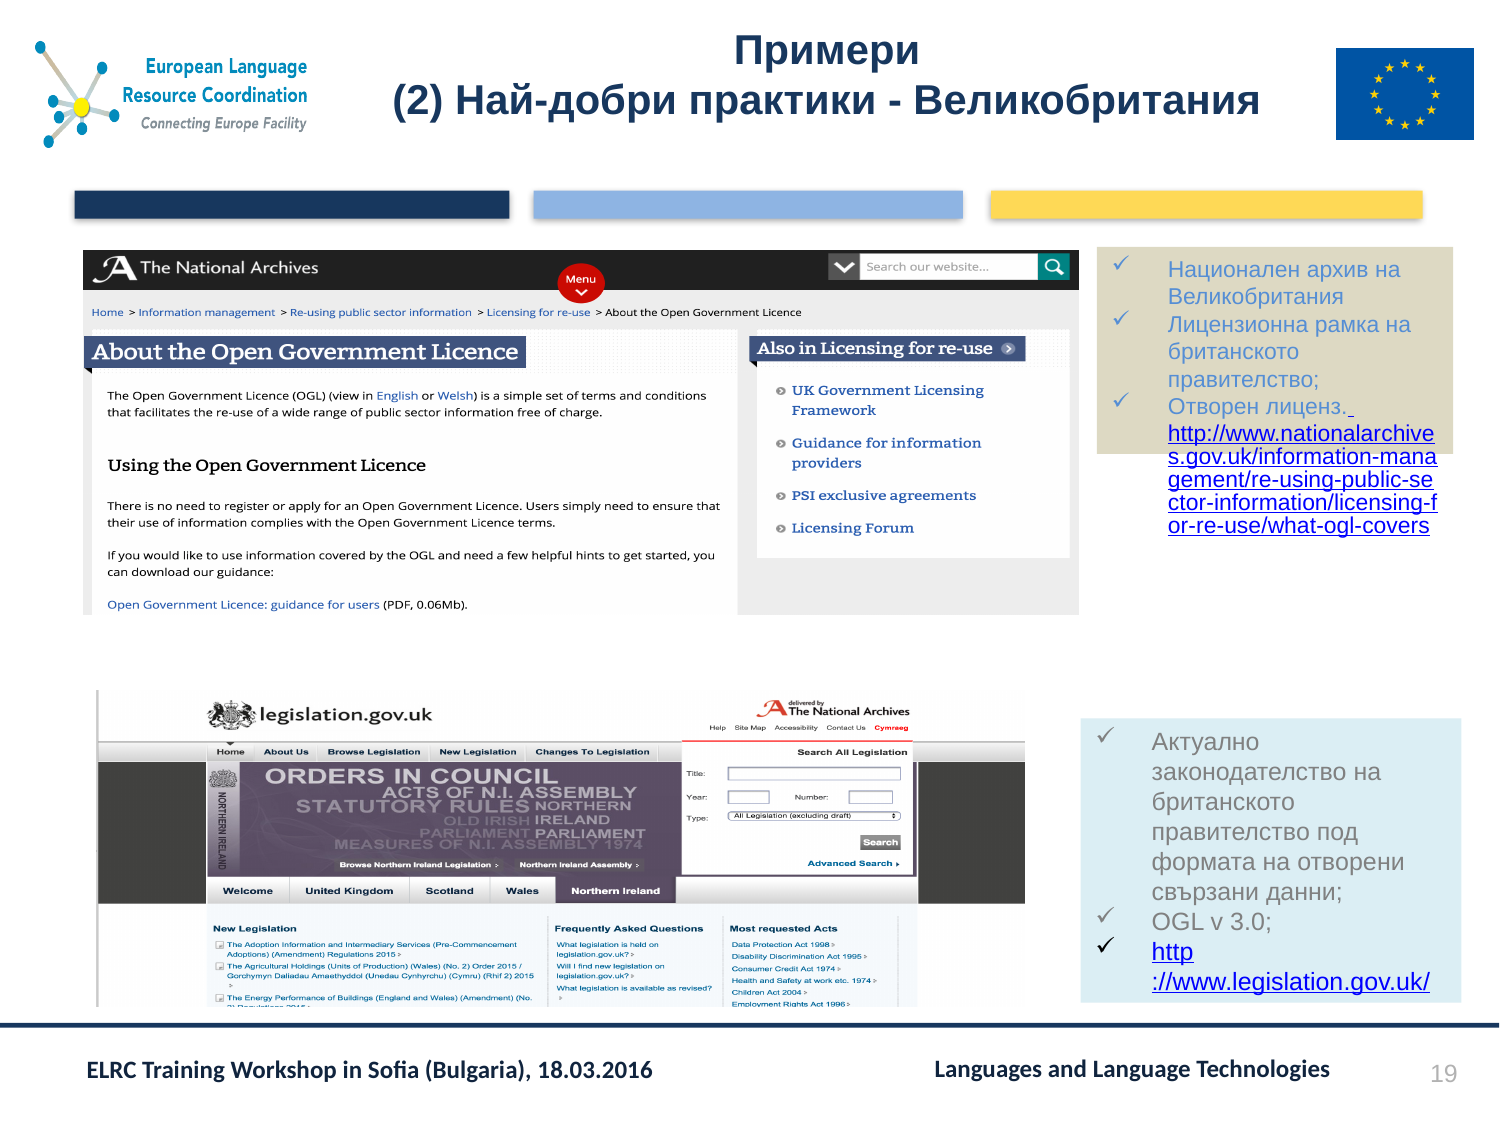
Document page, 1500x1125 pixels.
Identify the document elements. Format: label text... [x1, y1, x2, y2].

picture [35, 40, 307, 148]
picture [83, 249, 1079, 616]
text_box Актуално законодателство на британското правителство под формата на отворени свързани данни; OGL v 3.0; http://www.legislation.gov.uk/ [1080, 718, 1462, 1003]
text_box Национален архив на Великобритания Лицензионна рамка на британското правителство; Отворен лиценз. http://www.nationalarchives.gov.uk/information-management/re-using-public-sector-information/licensing-for-re-use/what-ogl-covers [1096, 246, 1454, 454]
picture [95, 690, 1025, 1007]
slide_number 19 [1123, 1042, 1474, 1103]
picture [1336, 48, 1474, 140]
title Примери (2) Най-добри практики - Великобритания [354, 29, 1300, 167]
